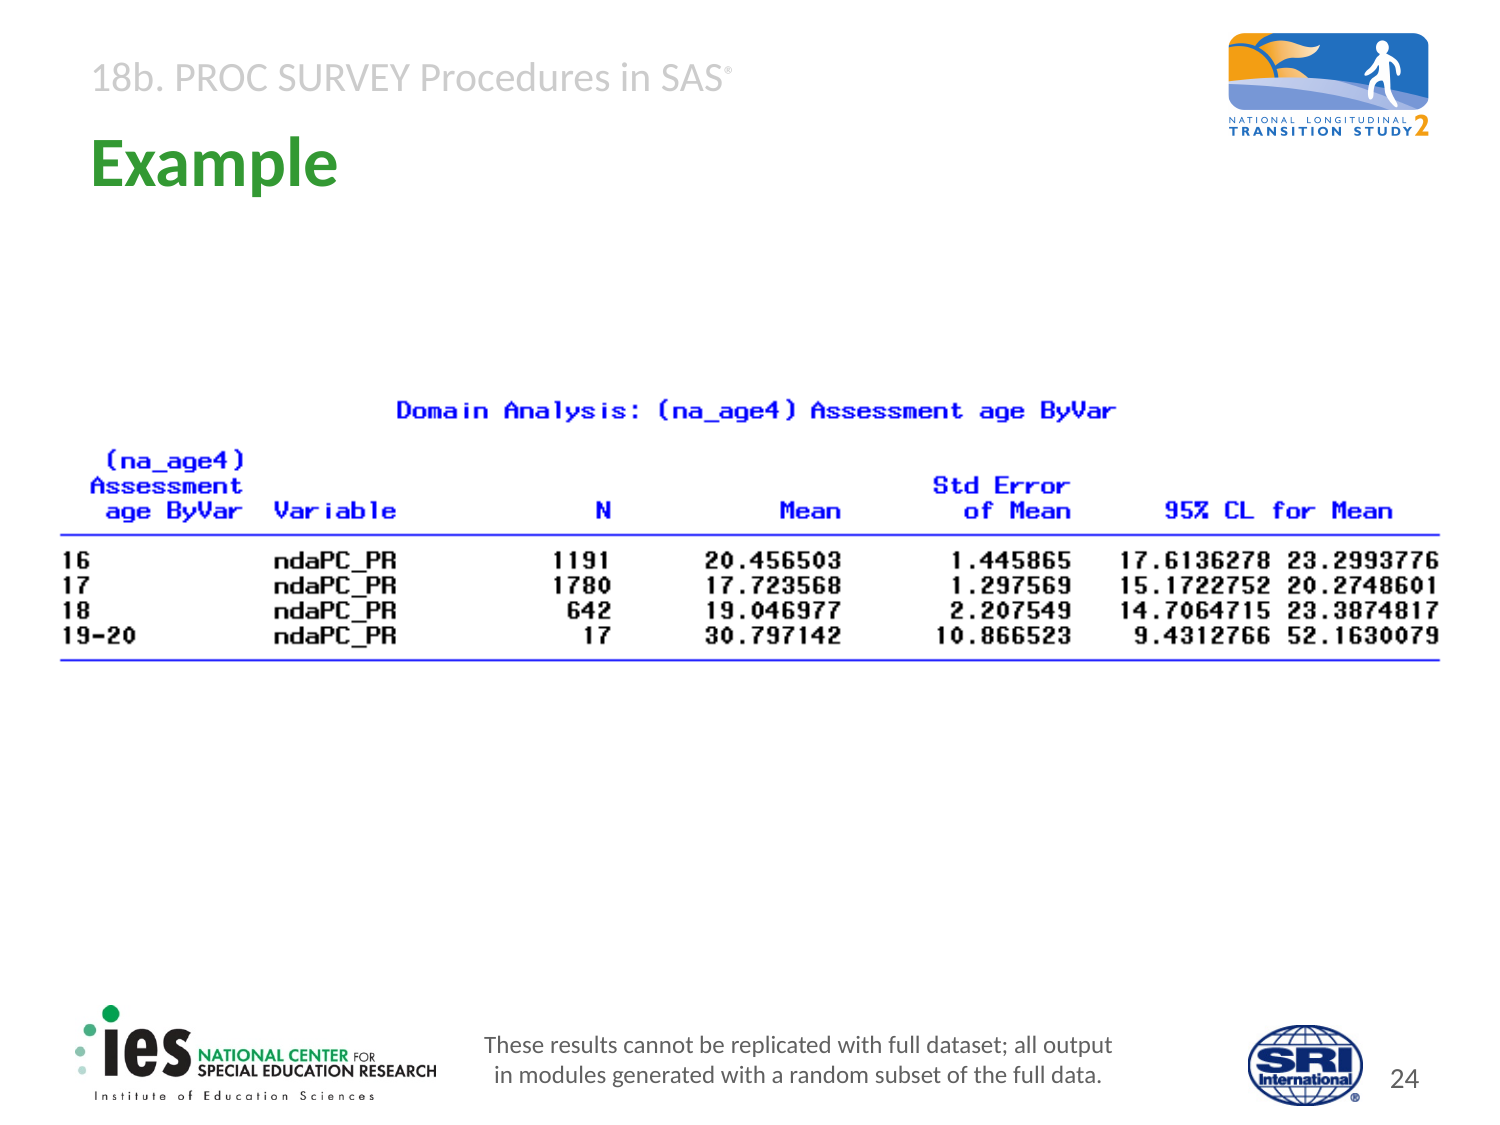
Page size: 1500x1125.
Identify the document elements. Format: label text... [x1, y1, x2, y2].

footer These results cannot be replicated with full dataset; all output in modules generated with a random subset of the full data. [292, 1020, 1306, 1100]
slide_number 23 [1330, 1051, 1435, 1125]
title Example [74, 90, 1426, 226]
picture [1248, 1025, 1363, 1106]
picture [75, 1005, 436, 1100]
picture [30, 388, 1471, 679]
